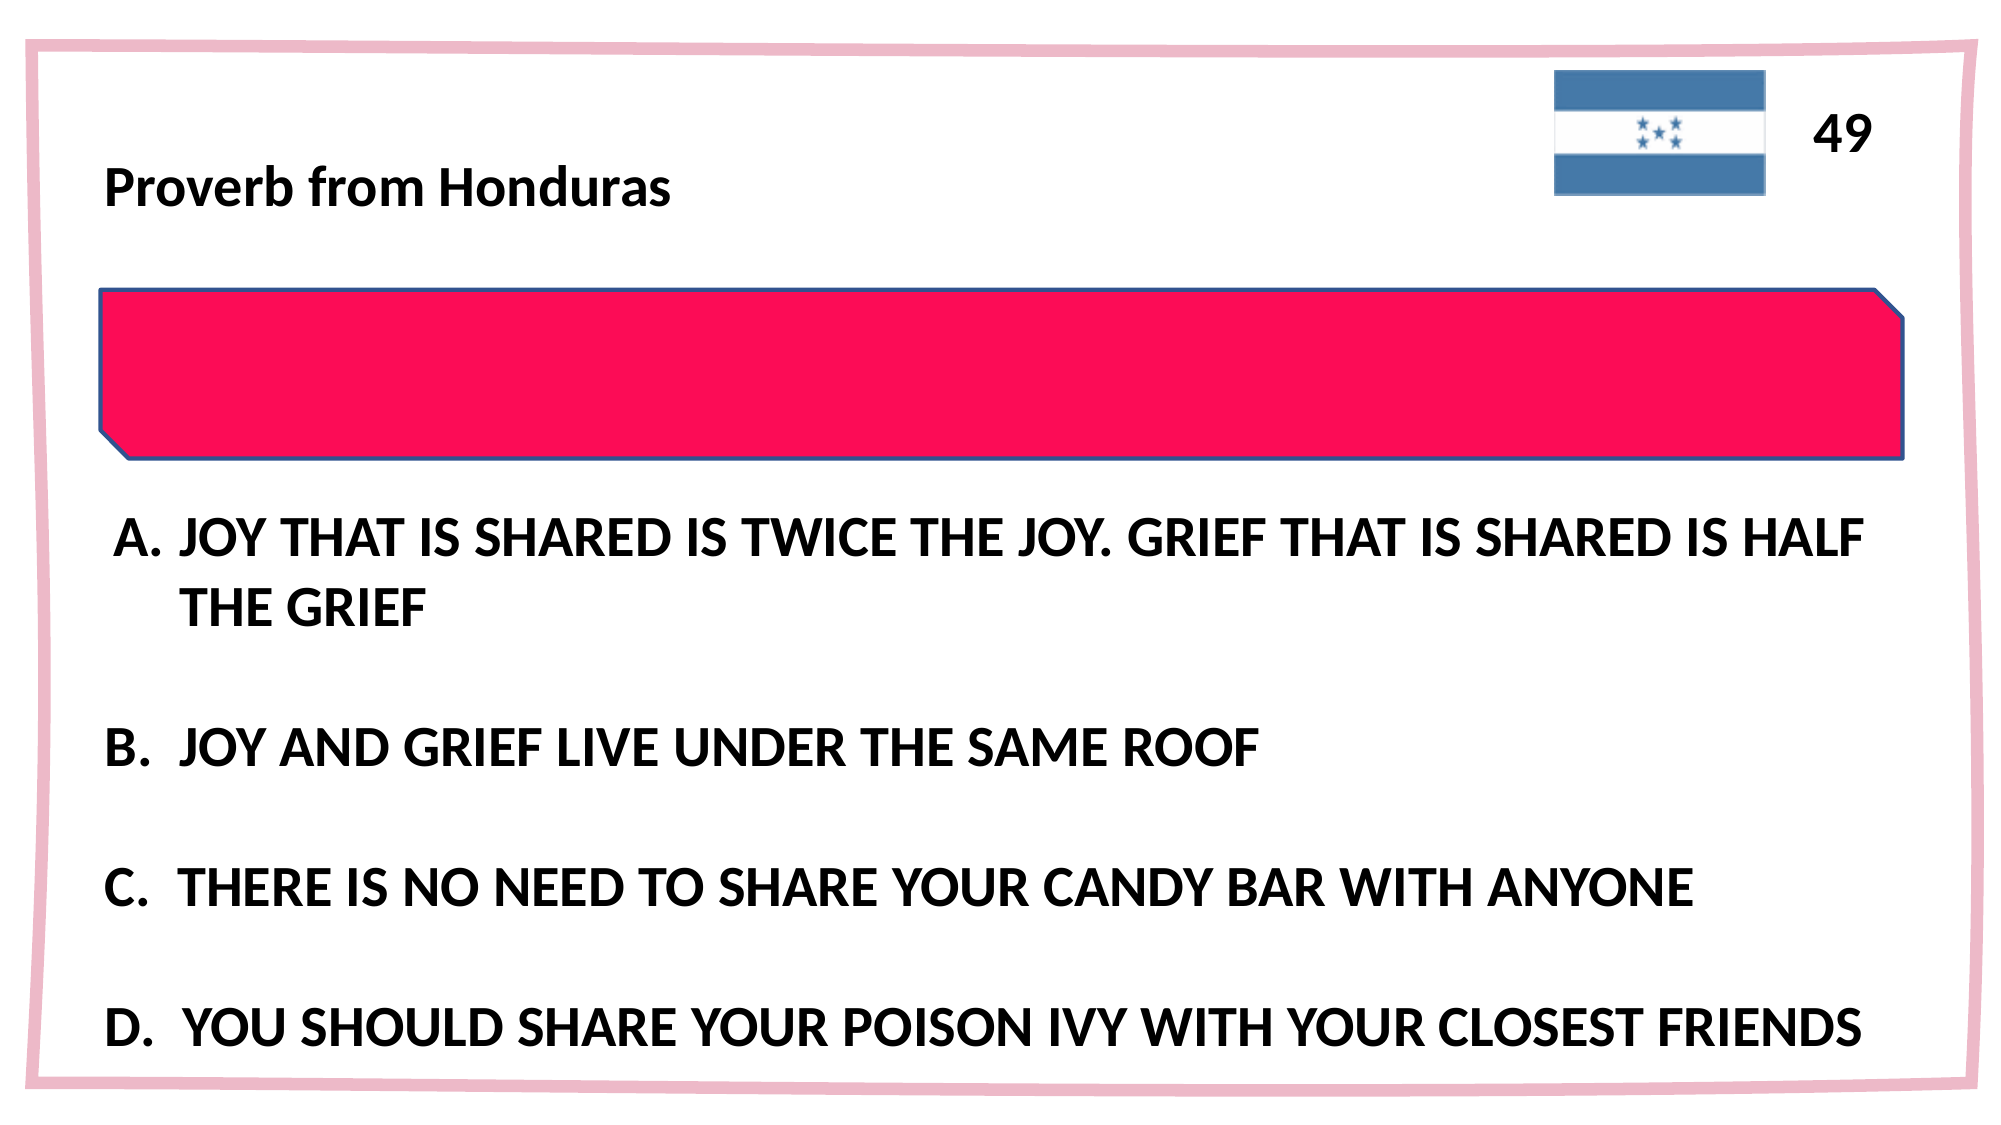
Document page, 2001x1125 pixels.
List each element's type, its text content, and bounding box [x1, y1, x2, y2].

text_box Proverb from Honduras A Meaning: We can better deal with life’s tests if we have support from others. JOY THAT IS SHARED IS TWICE THE JOY. GRIEF THAT IS SHARED IS HALF THE GRIEF B. JOY AND GRIEF LIVE UNDER THE SAME ROOF C. THERE IS NO NEED TO SHARE YOUR CANDY BAR WITH ANYONE D. YOU SHOULD SHARE YOUR POISON IVY WITH YOUR CLOSEST FRIENDS [89, 141, 1969, 1066]
text_box [100, 289, 1903, 459]
text_box [31, 45, 1978, 1091]
picture [1554, 69, 1766, 196]
text_box 49 [1798, 86, 1911, 172]
